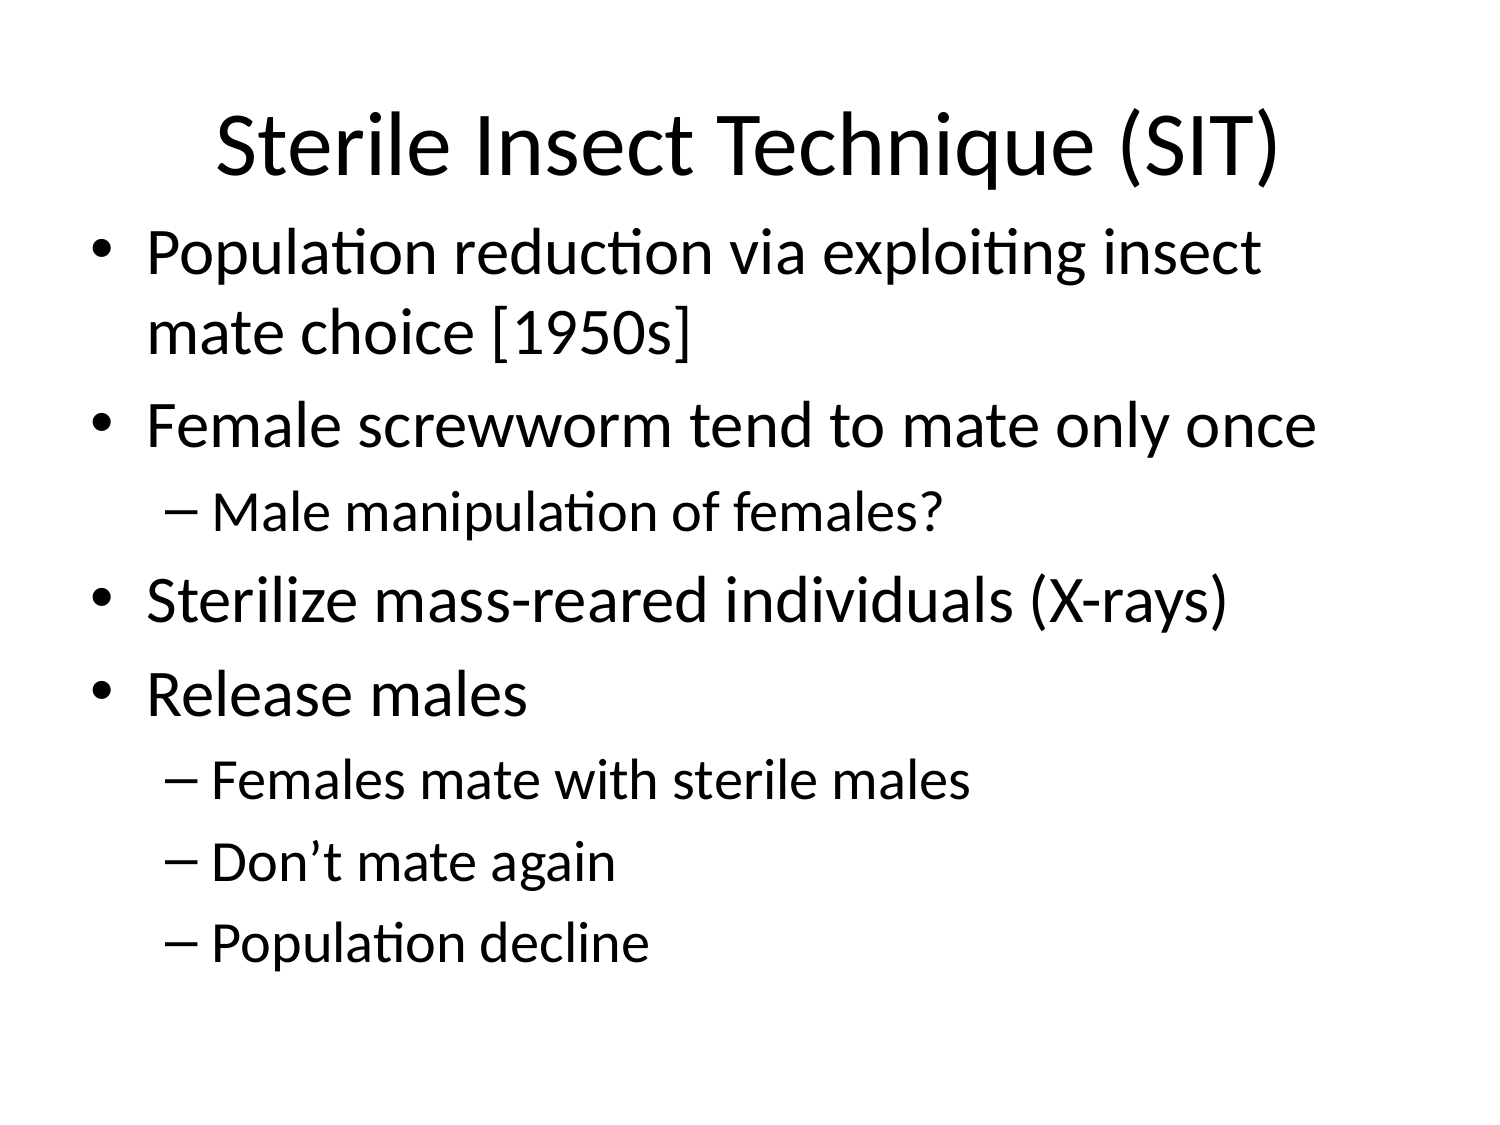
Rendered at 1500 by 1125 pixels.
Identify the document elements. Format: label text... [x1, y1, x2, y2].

title Sterile Insect Technique (SIT) [75, 45, 1425, 200]
list Population reduction via exploiting insect mate choice [1950s] Female screwworm tend to mate only once Male manipulation of females? Sterilize mass-reared individuals (X-rays) Release males Females mate with sterile males Don’t mate again Population decline [75, 200, 1425, 1005]
